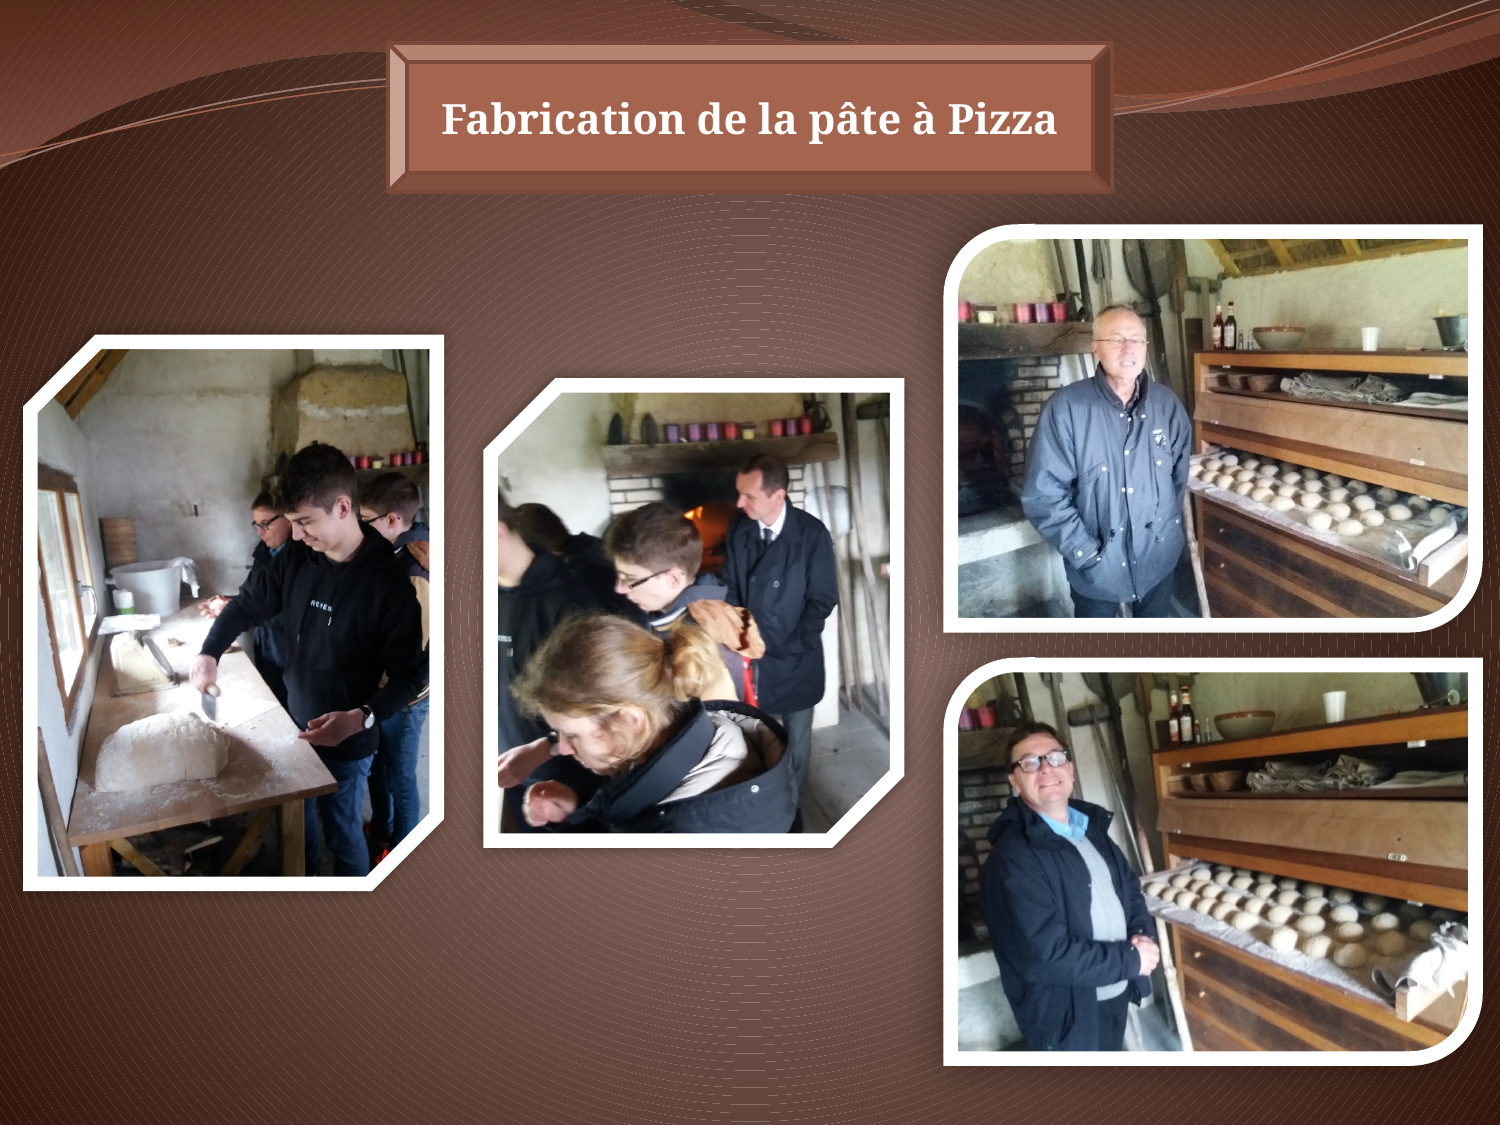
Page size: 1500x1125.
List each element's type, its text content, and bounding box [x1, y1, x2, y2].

picture [950, 664, 1476, 1059]
text_box Fabrication de la pâte à Pizza [386, 41, 1114, 194]
picture [38, 827, 414, 876]
picture [498, 827, 831, 833]
picture [950, 231, 1476, 626]
picture [0, 350, 922, 817]
